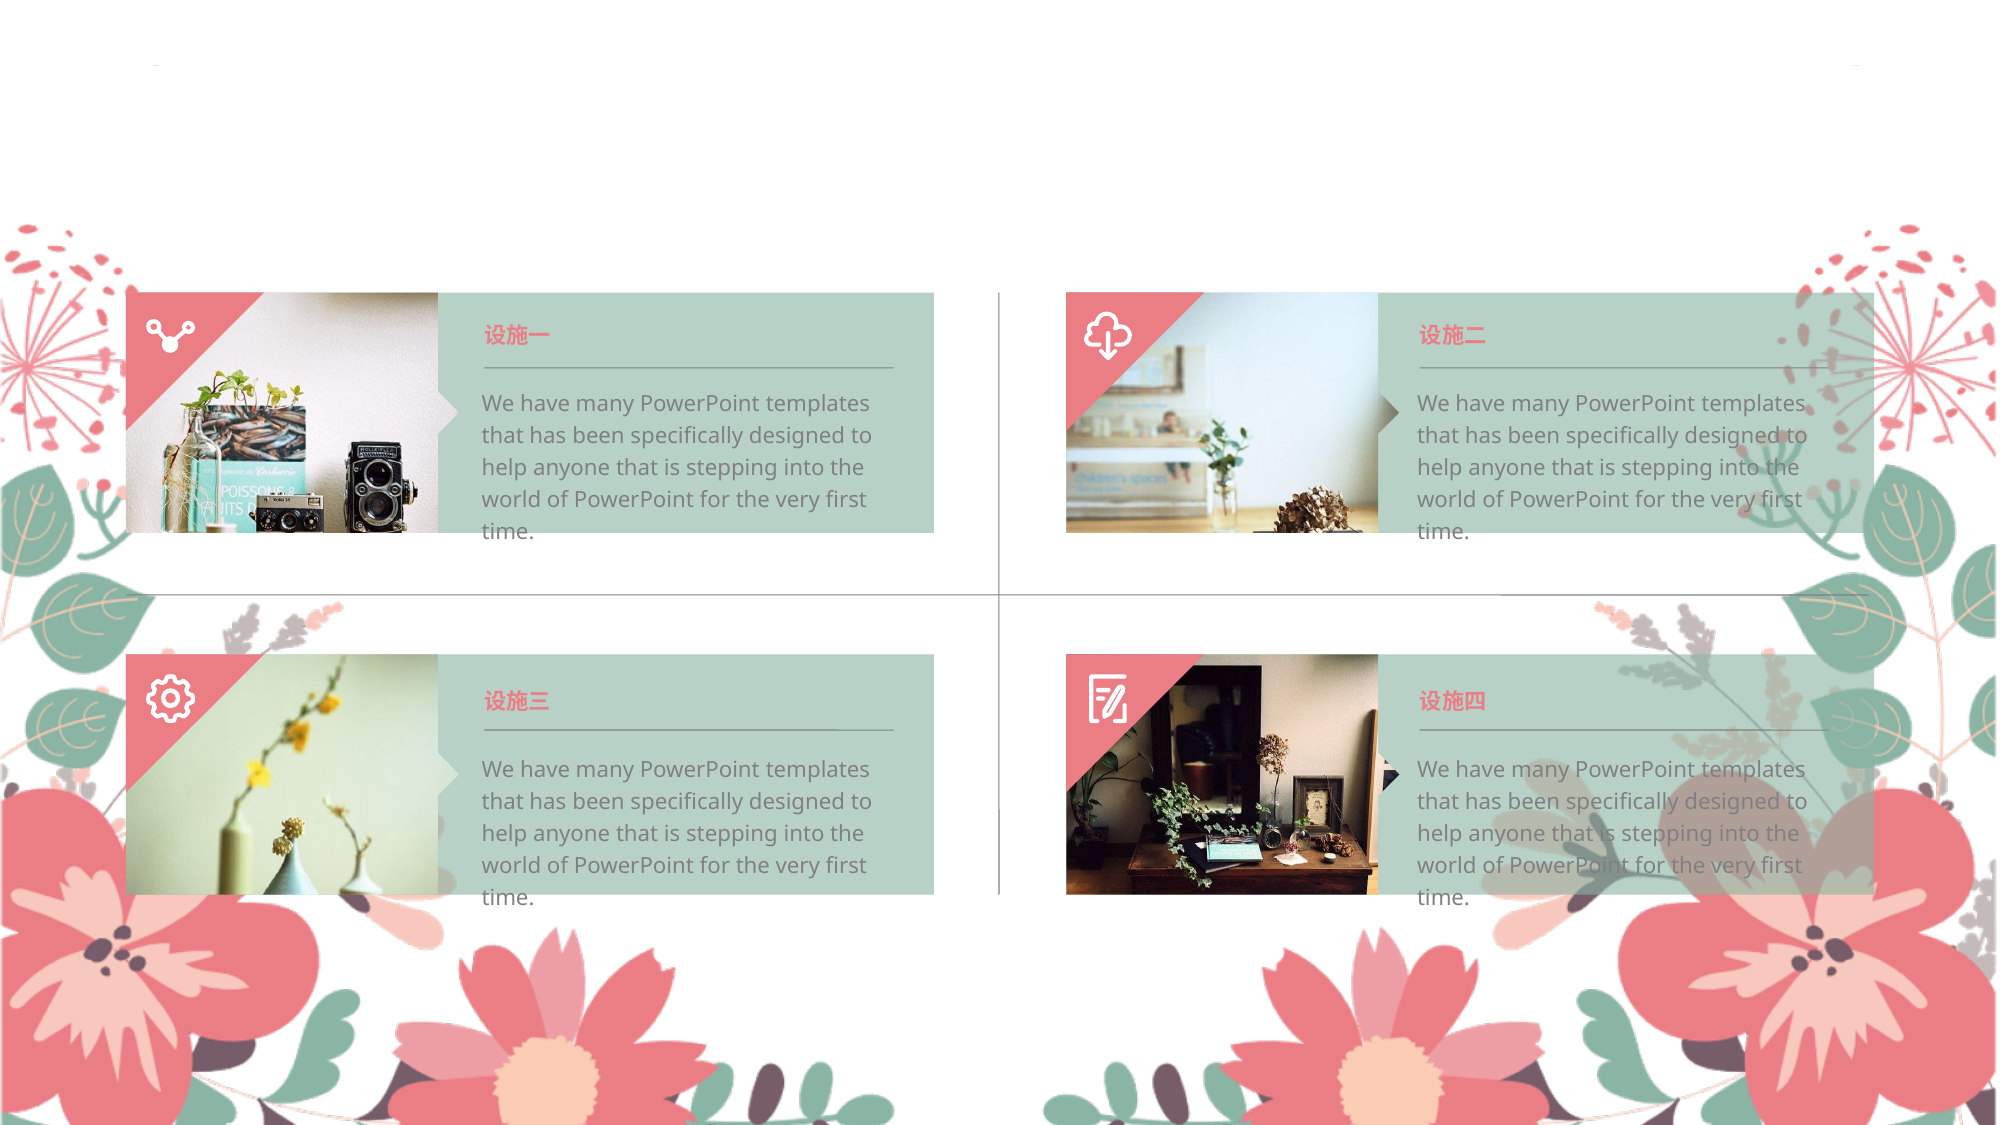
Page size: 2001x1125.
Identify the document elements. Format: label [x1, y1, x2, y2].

picture [0, 65, 1997, 1125]
text_box [125, 654, 934, 895]
text_box [125, 292, 934, 533]
text_box [1066, 654, 1875, 895]
text_box [1066, 292, 1875, 533]
